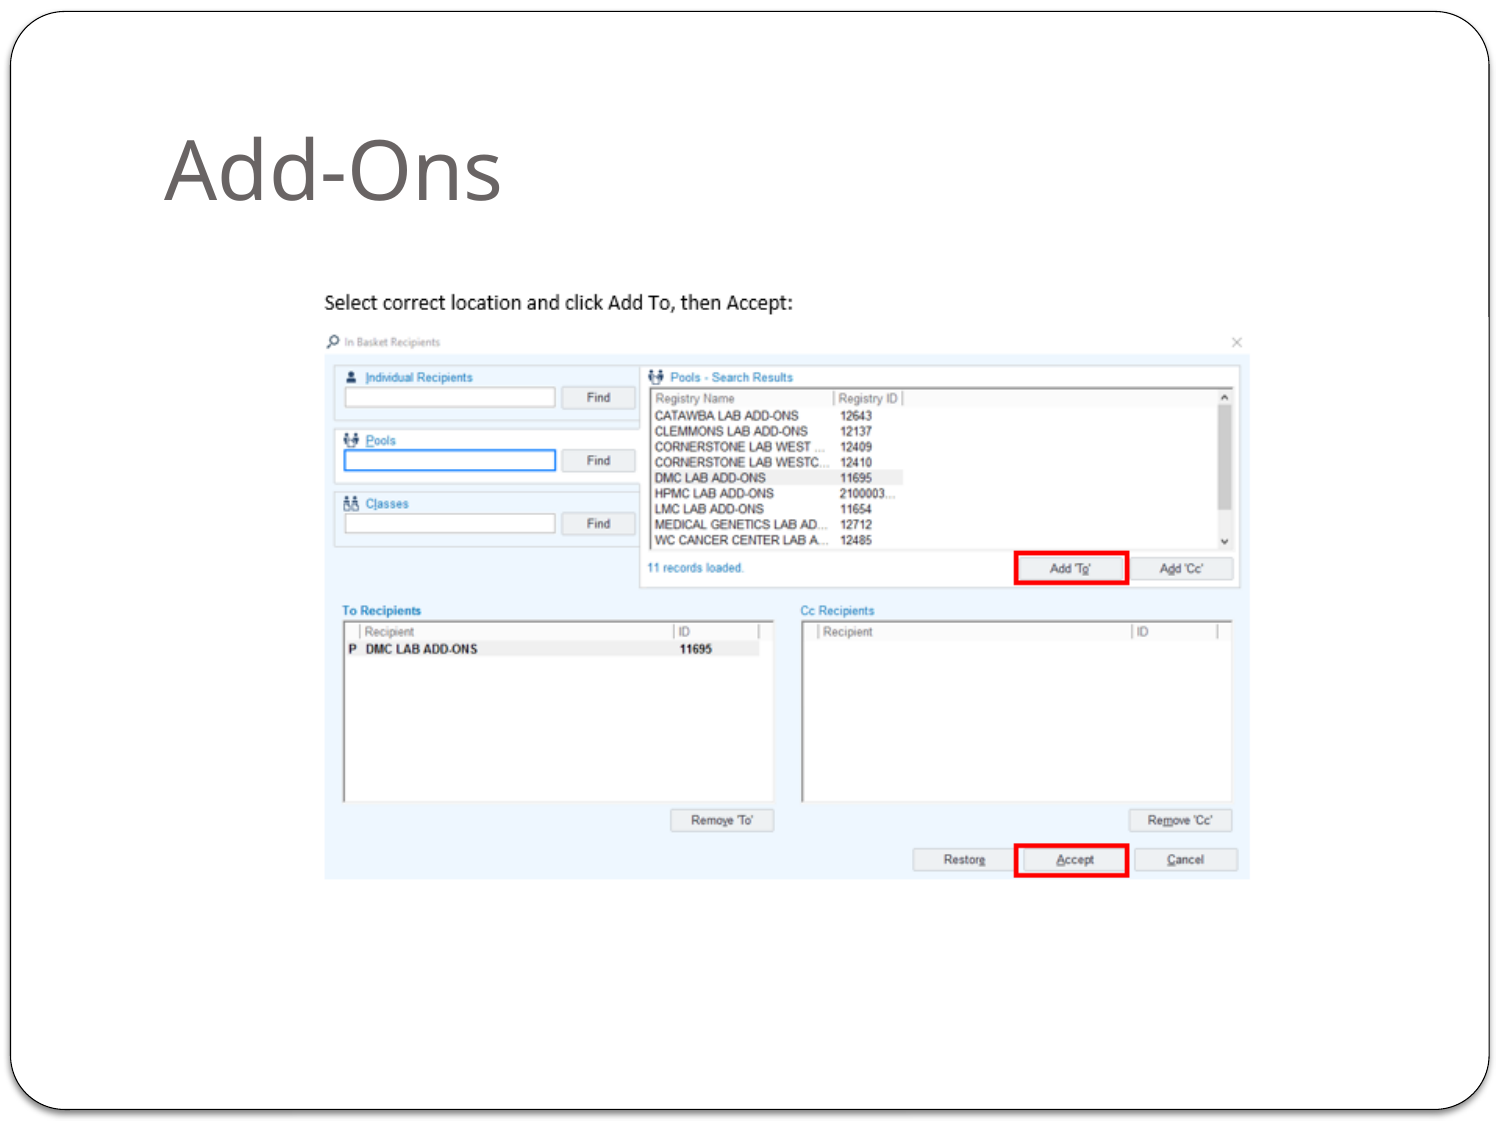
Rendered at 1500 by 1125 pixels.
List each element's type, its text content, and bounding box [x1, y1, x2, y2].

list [238, 274, 1337, 951]
title Add-Ons [150, 45, 1425, 233]
